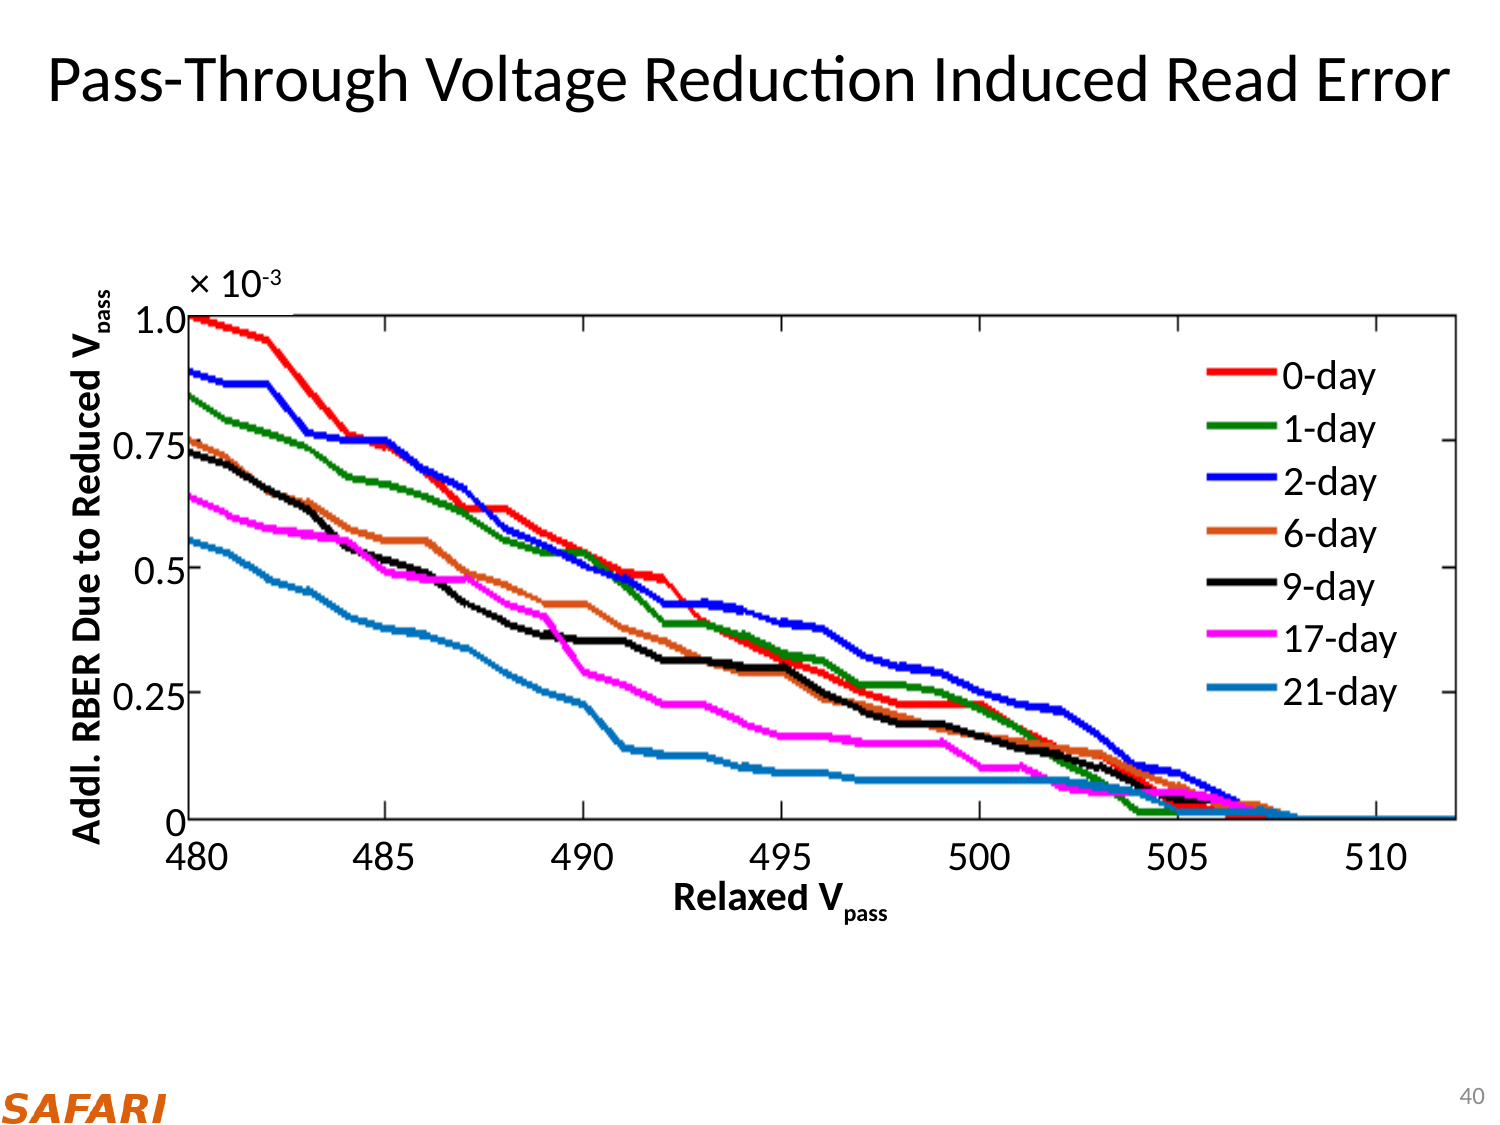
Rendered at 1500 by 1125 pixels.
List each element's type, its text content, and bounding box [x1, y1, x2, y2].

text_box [0, 249, 1500, 938]
title Pass-Through Voltage Reduction Induced Read Error [0, 0, 1500, 150]
picture [0, 1085, 172, 1125]
slide_number 40 [1149, 1064, 1500, 1125]
